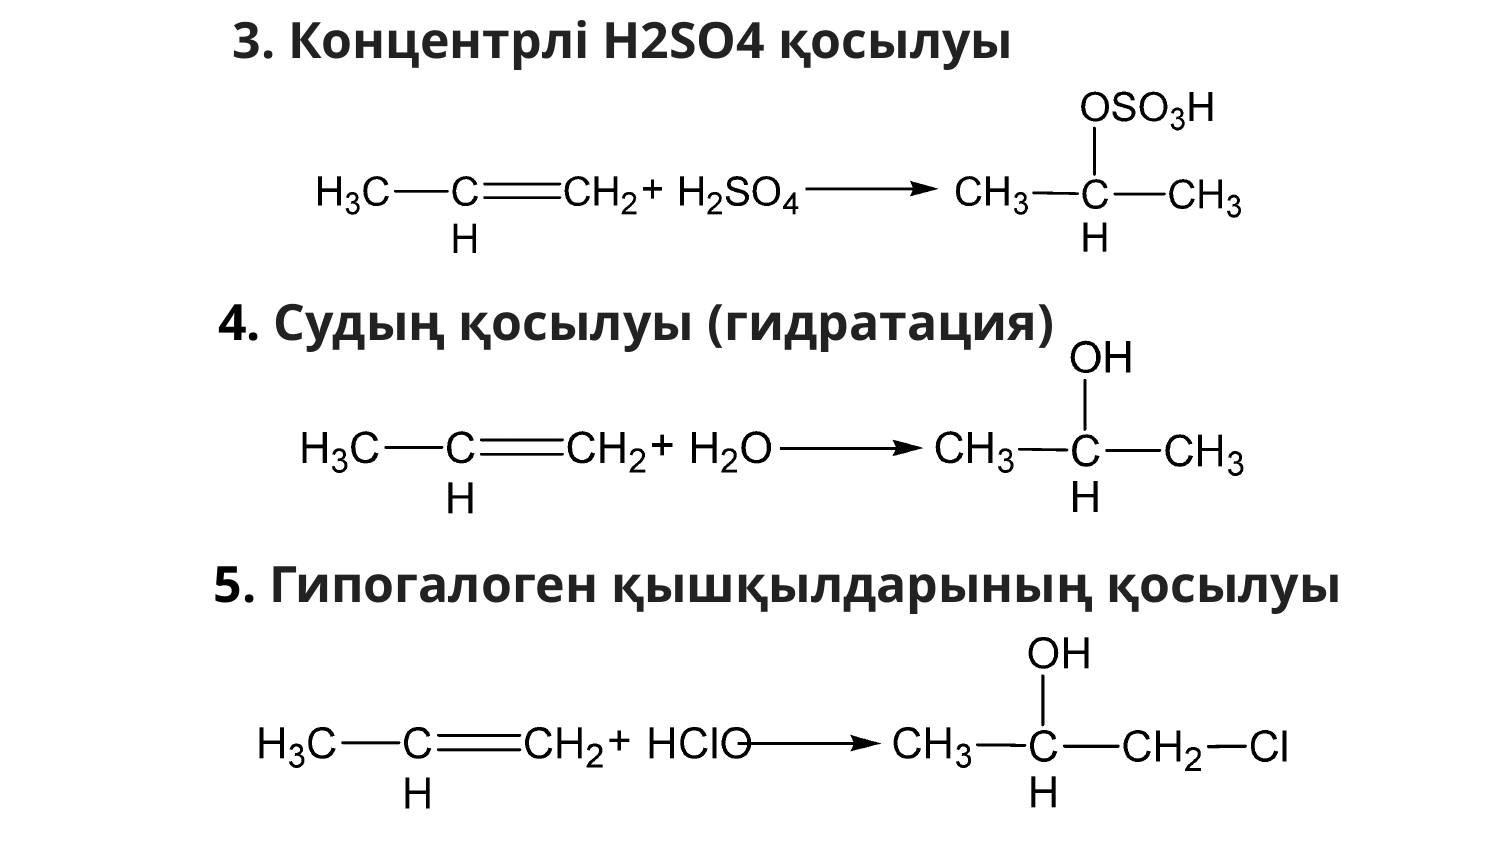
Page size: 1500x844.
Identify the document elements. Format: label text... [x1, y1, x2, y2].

text_box 5. Гипогалоген қышқылдарының қосылуы [199, 545, 1464, 610]
text_box 4. Судың қосылуы (гидратация) [203, 283, 1249, 348]
picture [313, 86, 1248, 258]
title 3. Концентрлі H2SO4 қосылуы [225, 8, 1500, 78]
picture [254, 630, 1292, 815]
picture [297, 335, 1249, 519]
